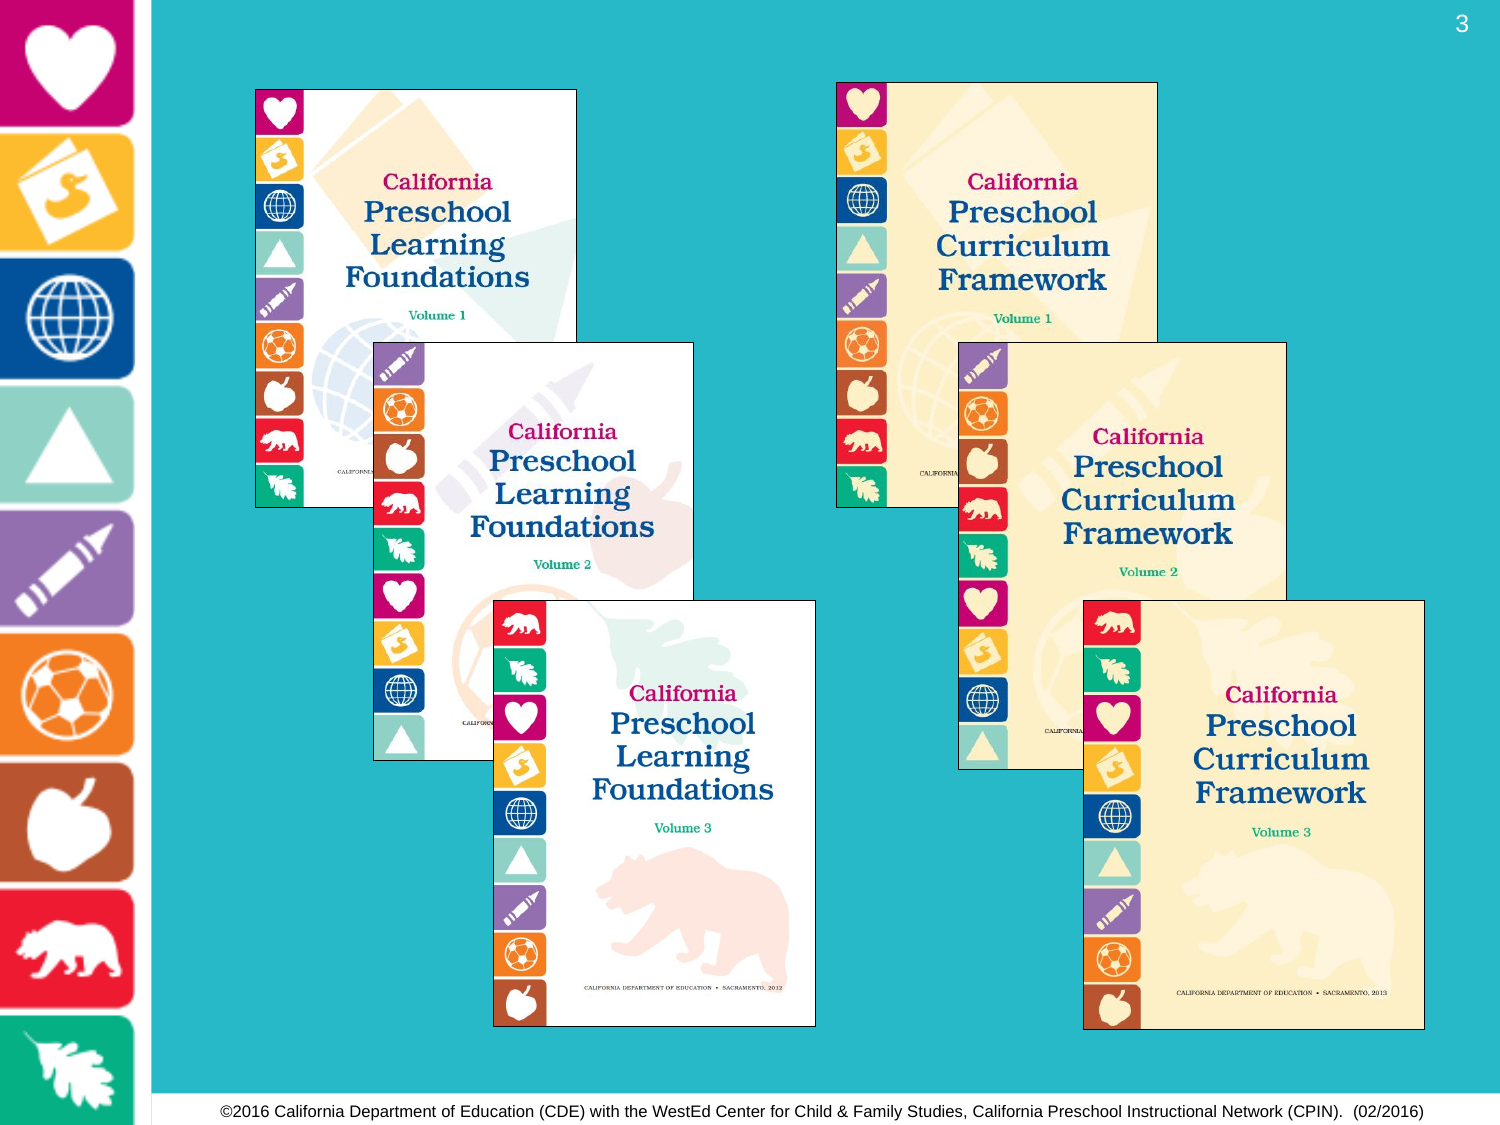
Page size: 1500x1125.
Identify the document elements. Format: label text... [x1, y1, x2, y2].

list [1082, 600, 1426, 1030]
slide_number 3 [1425, 0, 1500, 60]
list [957, 342, 1287, 770]
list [254, 89, 578, 509]
picture [0, 0, 136, 1125]
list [372, 342, 694, 762]
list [493, 600, 816, 1027]
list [836, 81, 1159, 509]
